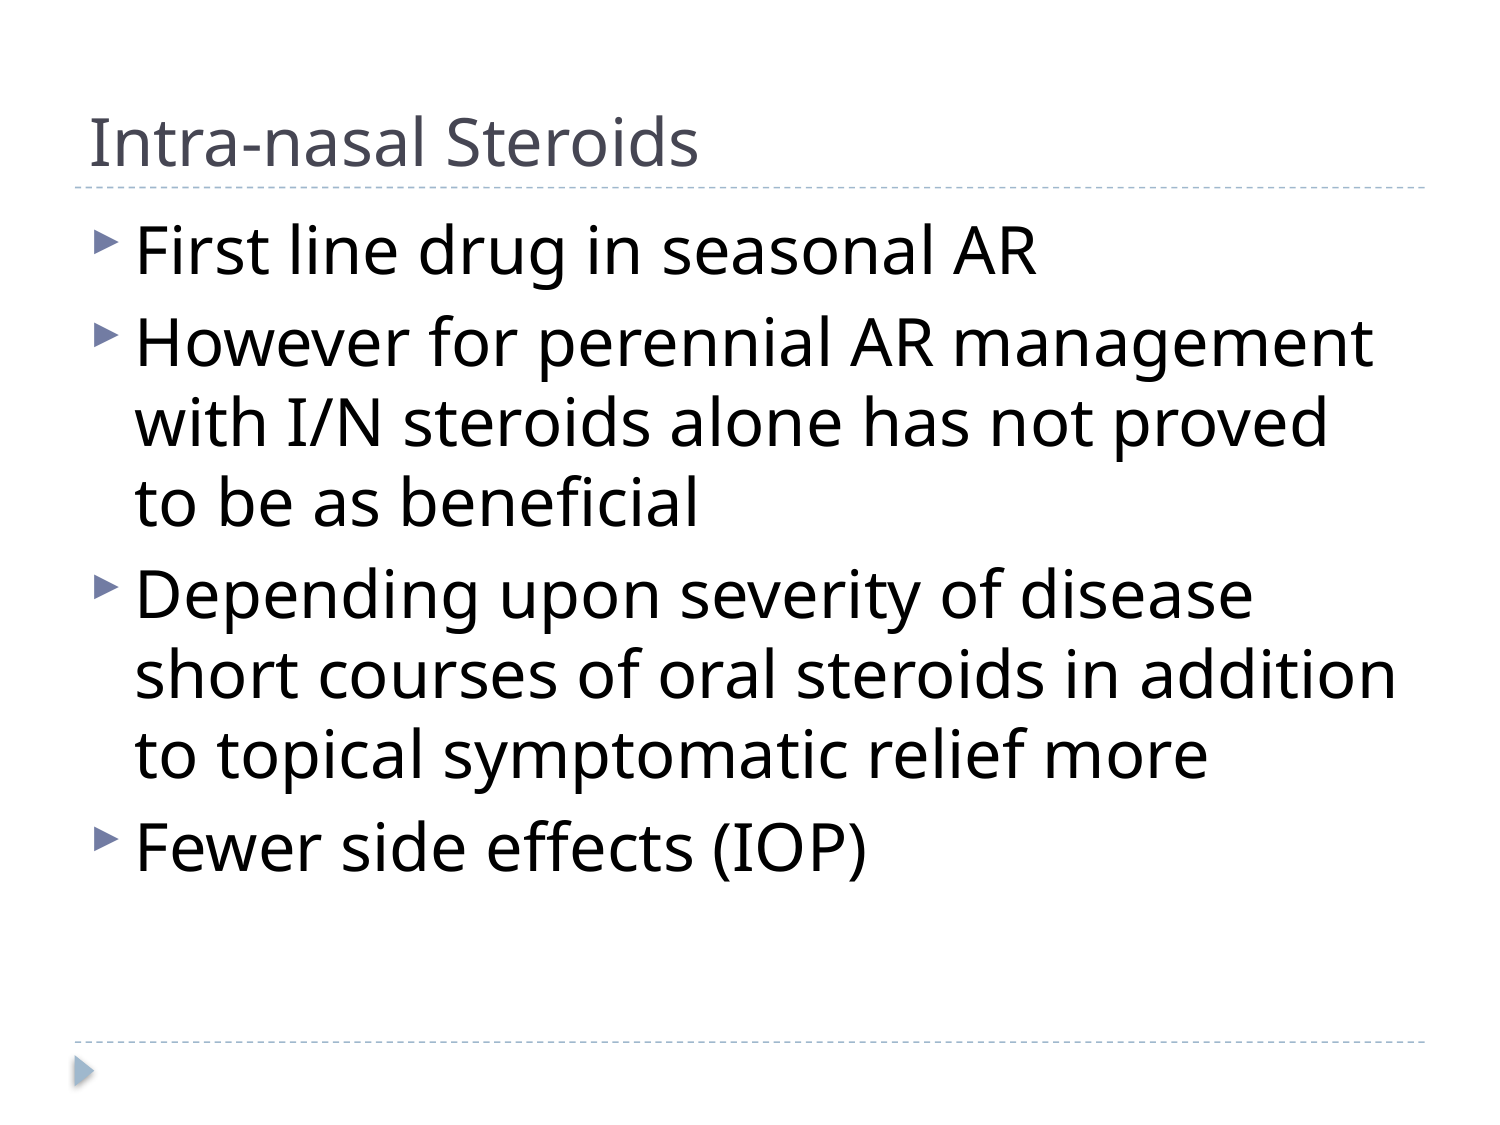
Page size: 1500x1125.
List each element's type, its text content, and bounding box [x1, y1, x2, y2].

title Intra-nasal Steroids [75, 24, 1425, 188]
list First line drug in seasonal AR However for perennial AR management with I/N steroids alone has not proved to be as beneficial Depending upon severity of disease short courses of oral steroids in addition to topical symptomatic relief more Fewer side effects (IOP) [75, 200, 1425, 1010]
